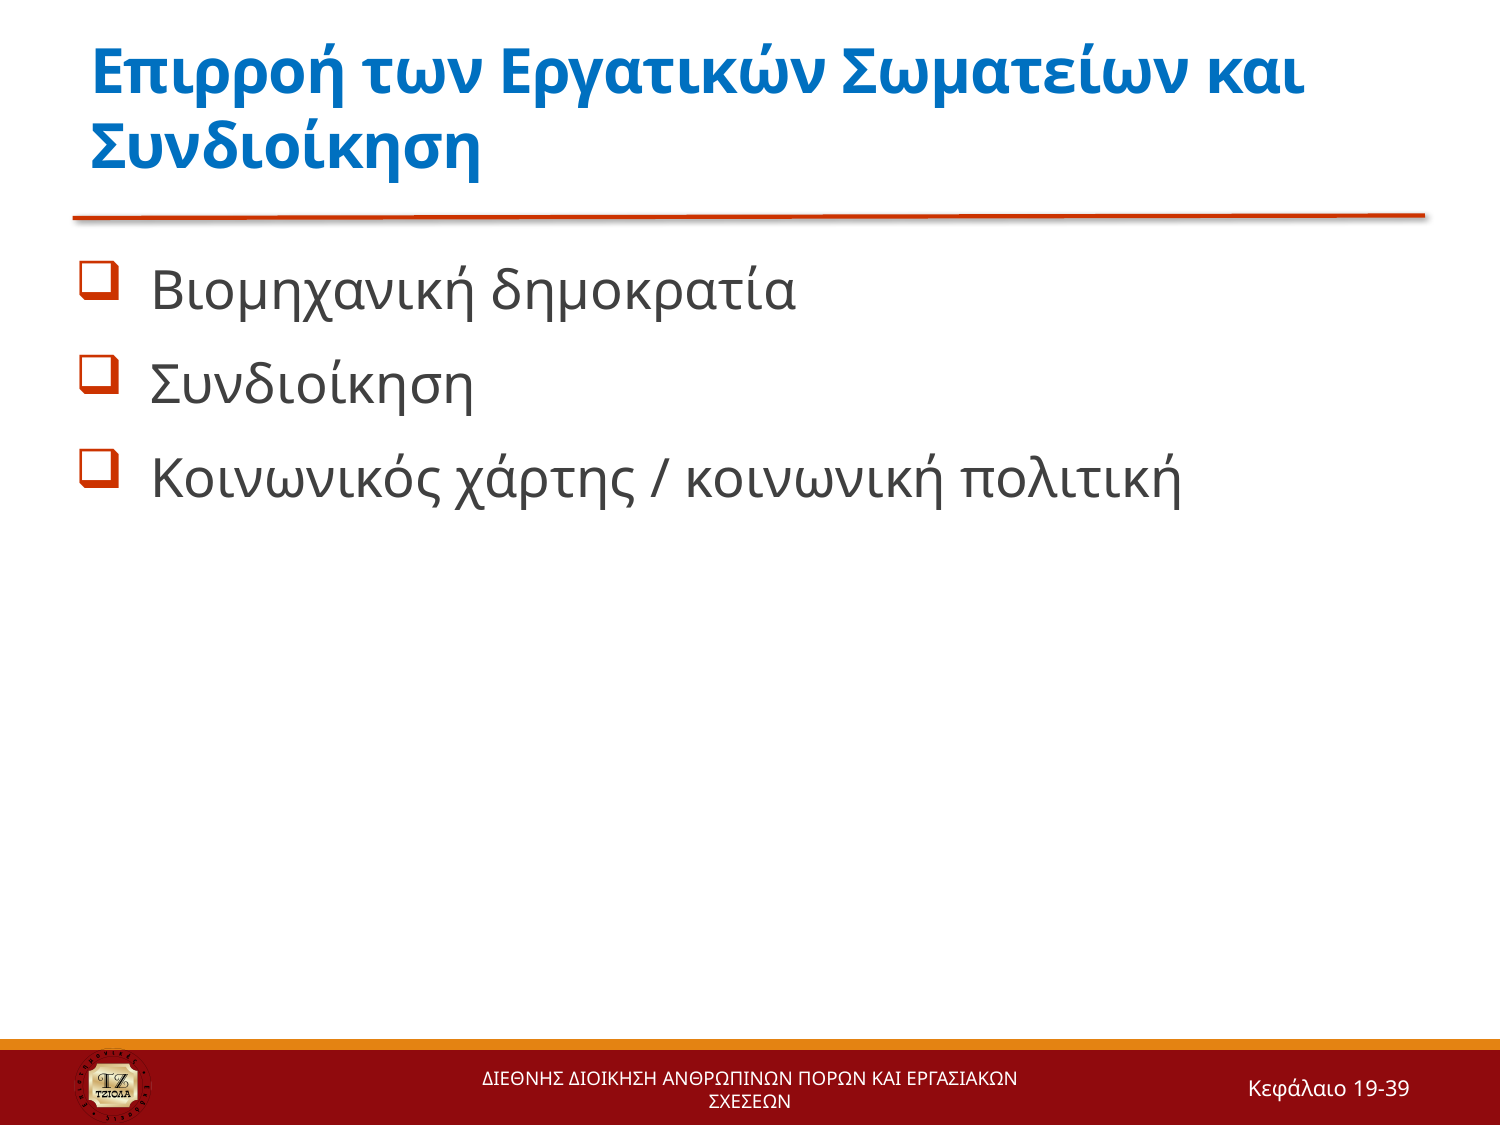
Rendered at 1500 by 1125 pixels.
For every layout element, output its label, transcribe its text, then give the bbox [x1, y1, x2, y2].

list Βιομηχανική δημοκρατία Συνδιοίκηση Κοινωνικός χάρτης / κοινωνική πολιτική [75, 247, 1425, 1034]
footer Διεθνης Διοικηση Ανθρωπινων Πορων και Εργασιακων Σχεσεων [453, 1059, 1047, 1120]
slide_number Κεφάλαιο 19-39 [1218, 1059, 1425, 1120]
picture [72, 1046, 154, 1125]
title Επιρροή των Εργατικών Σωματείων και Συνδιοίκηση [75, 38, 1425, 189]
